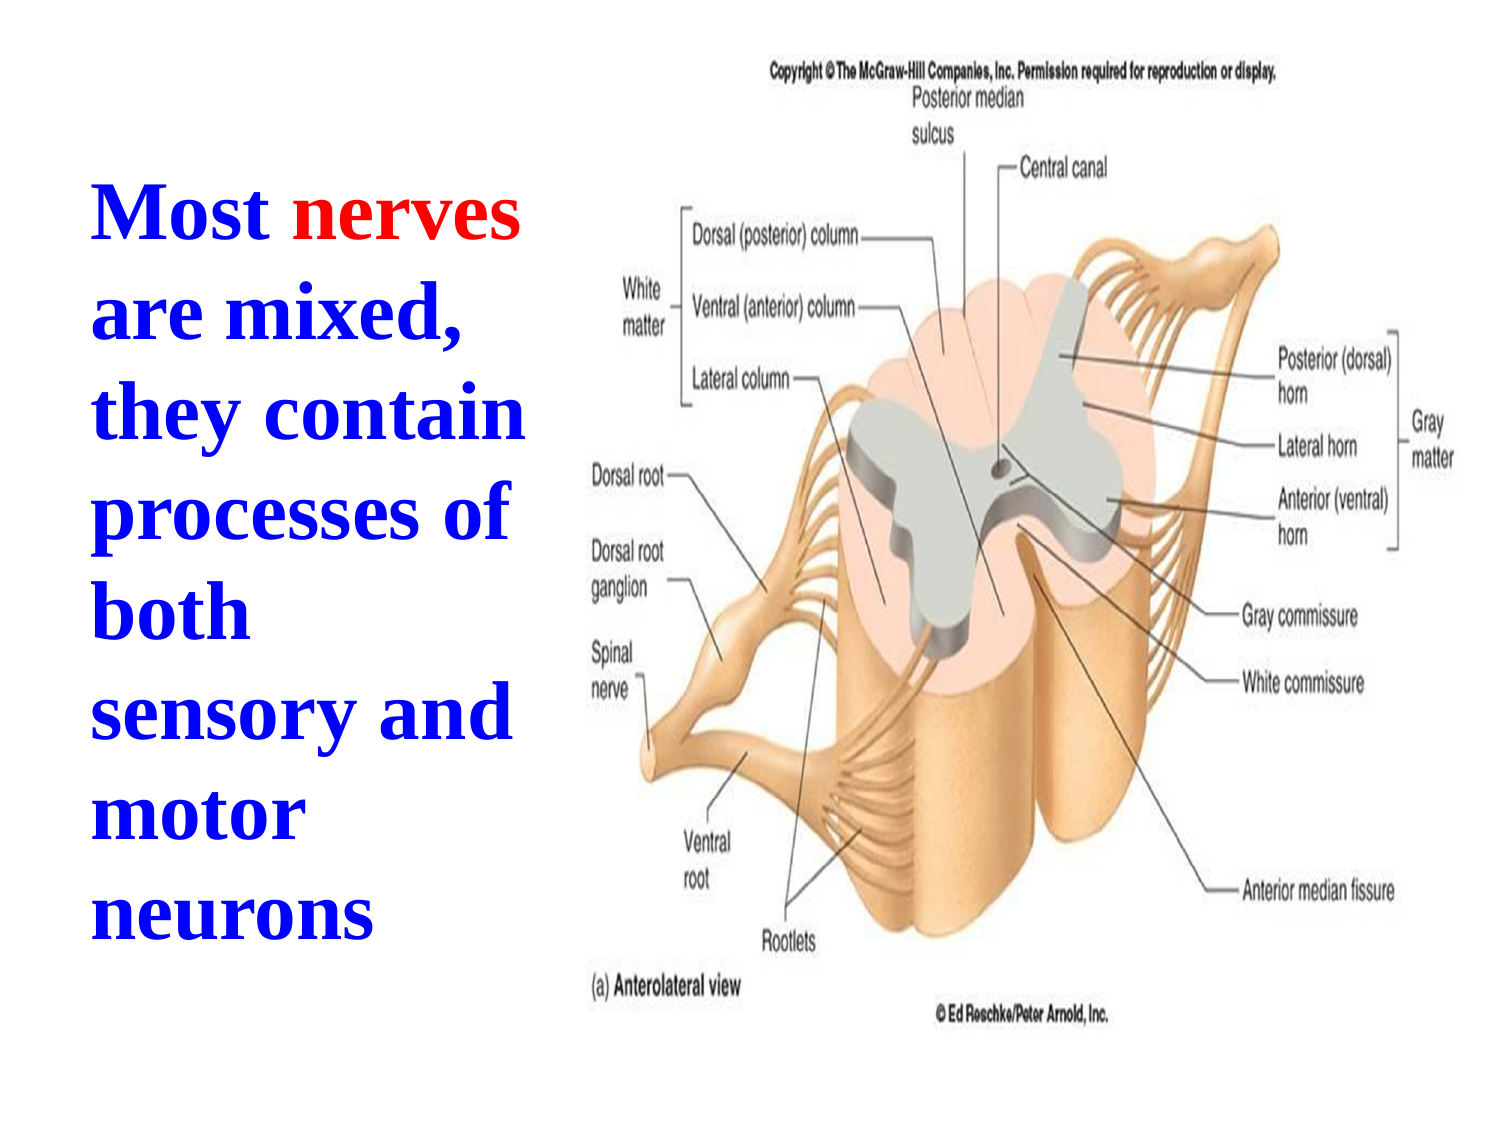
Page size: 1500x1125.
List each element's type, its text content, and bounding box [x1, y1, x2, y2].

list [586, 54, 1459, 1036]
list Most nerves are mixed, they contain processes of both sensory and motor neurons [75, 149, 550, 1005]
